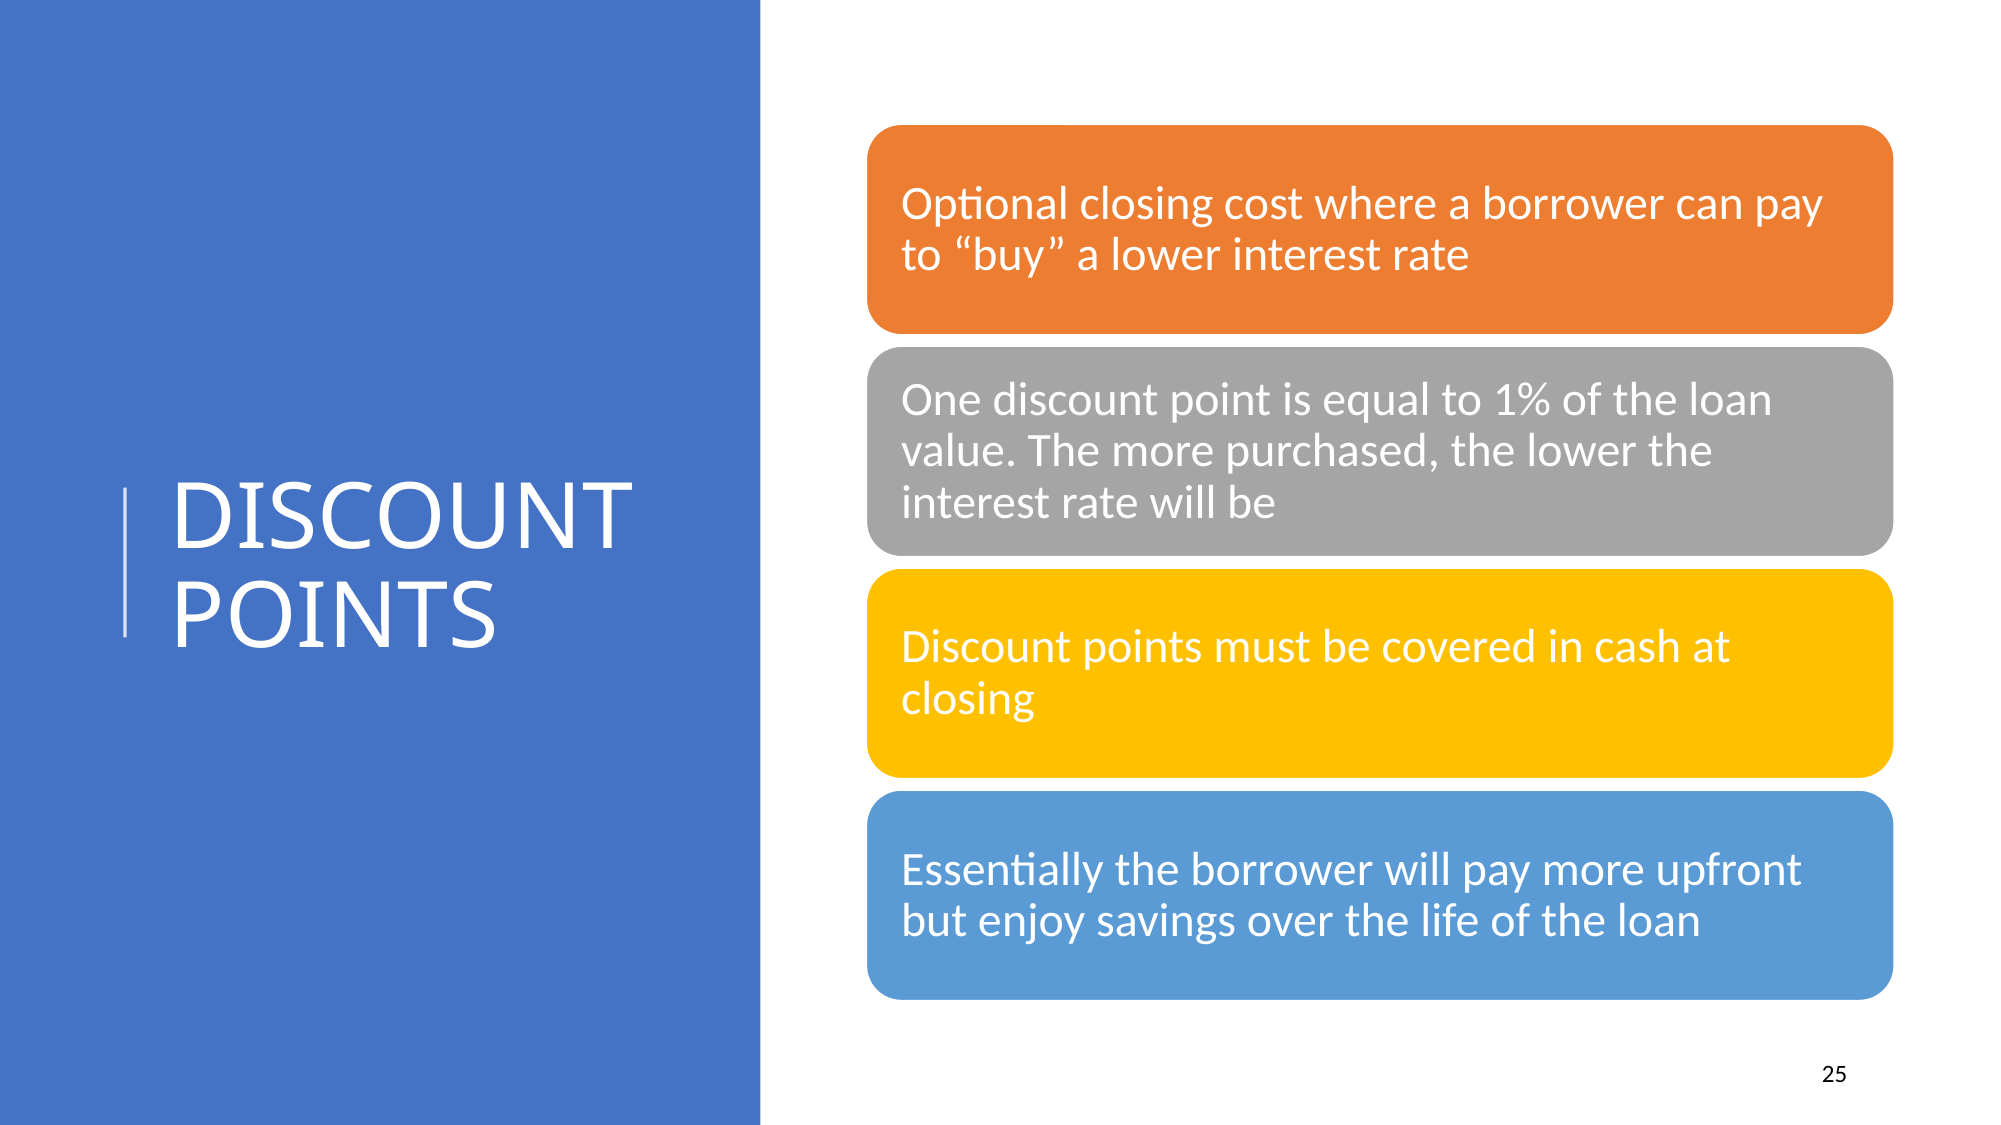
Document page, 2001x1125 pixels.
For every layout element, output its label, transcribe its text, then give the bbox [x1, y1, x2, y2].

text_box [0, 0, 761, 1125]
title DISCOUNT POINTS [154, 116, 708, 1020]
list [866, 105, 1895, 1020]
slide_number 25 [1412, 1042, 1863, 1103]
